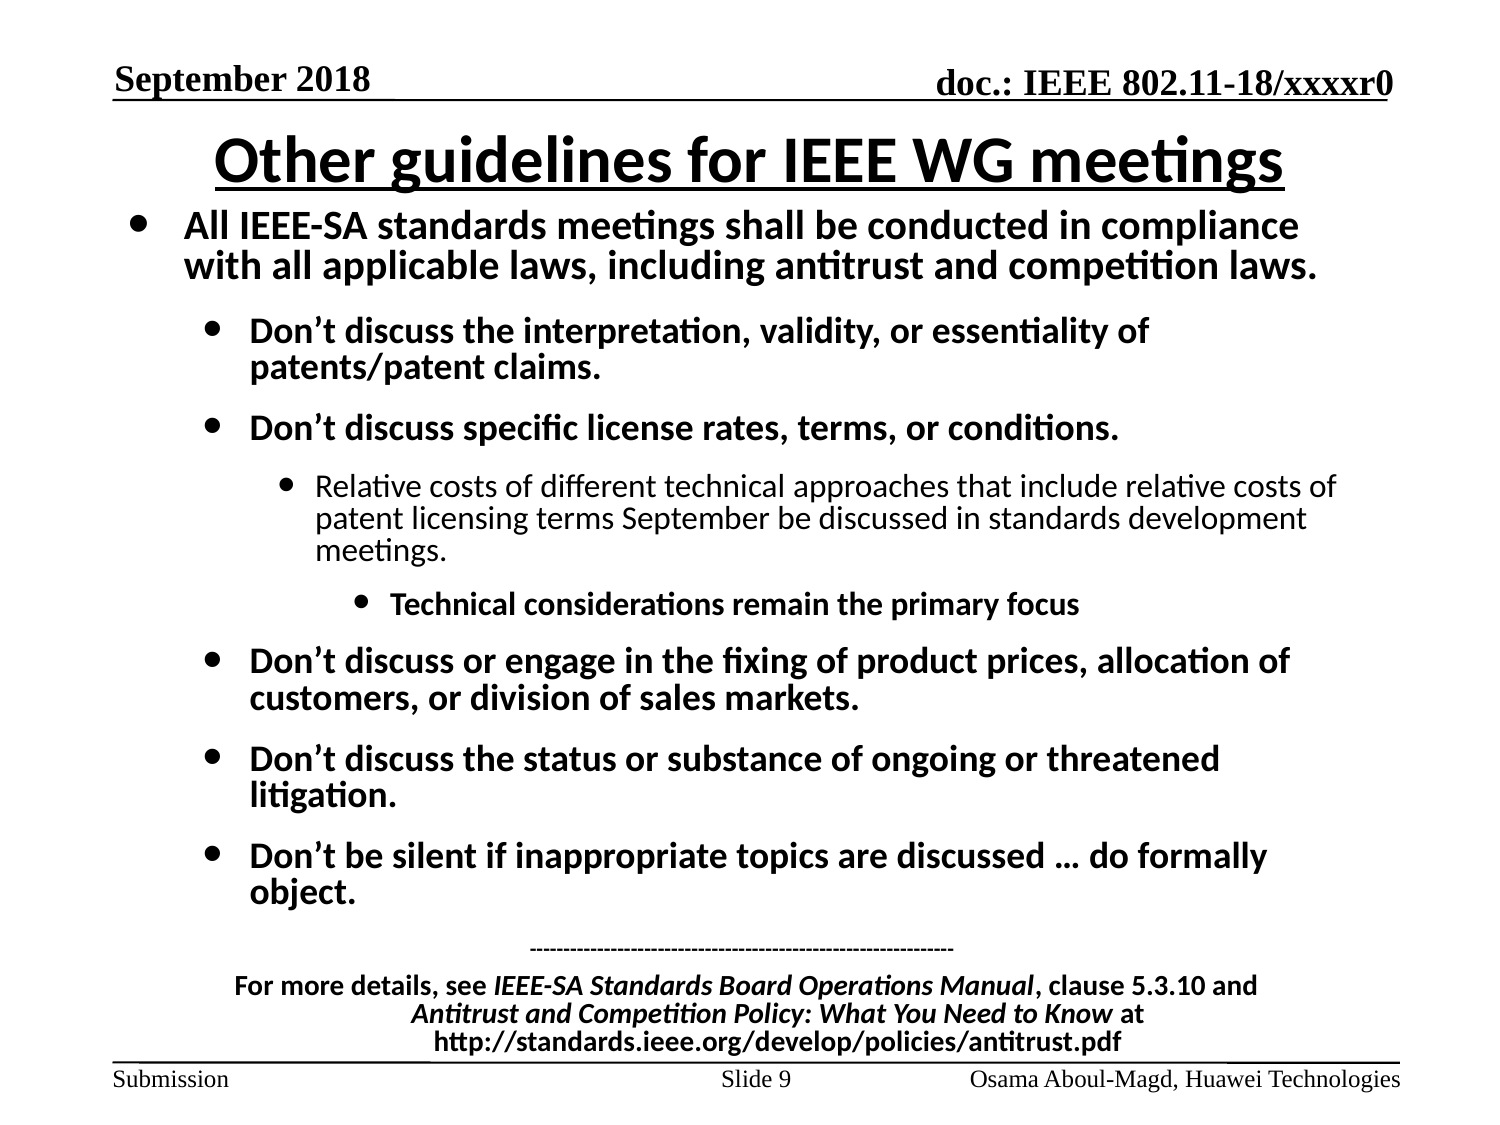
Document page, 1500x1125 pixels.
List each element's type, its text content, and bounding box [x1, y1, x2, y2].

list All IEEE-SA standards meetings shall be conducted in compliance with all applicable laws, including antitrust and competition laws. Don’t discuss the interpretation, validity, or essentiality of patents/patent claims. Don’t discuss specific license rates, terms, or conditions. Relative costs of different technical approaches that include relative costs of patent licensing terms September be discussed in standards development meetings. Technical considerations remain the primary focus Don’t discuss or engage in the fixing of product prices, allocation of customers, or division of sales markets. Don’t discuss the status or substance of ongoing or threatened litigation. Don’t be silent if inappropriate topics are discussed … do formally object. --------------------------------------------------------------- For more details, see IEEE-SA Standards Board Operations Manual, clause 5.3.10 and Antitrust and Competition Policy: What You Need to Know at http://standards.ieee.org/develop/policies/antitrust.pdf [112, 199, 1388, 875]
footer Osama Aboul-Magd, Huawei Technologies [878, 1061, 1402, 1093]
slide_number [114, 54, 423, 100]
title Other guidelines for IEEE WG meetings [112, 112, 1388, 199]
slide_number Slide 9 [712, 1061, 800, 1123]
